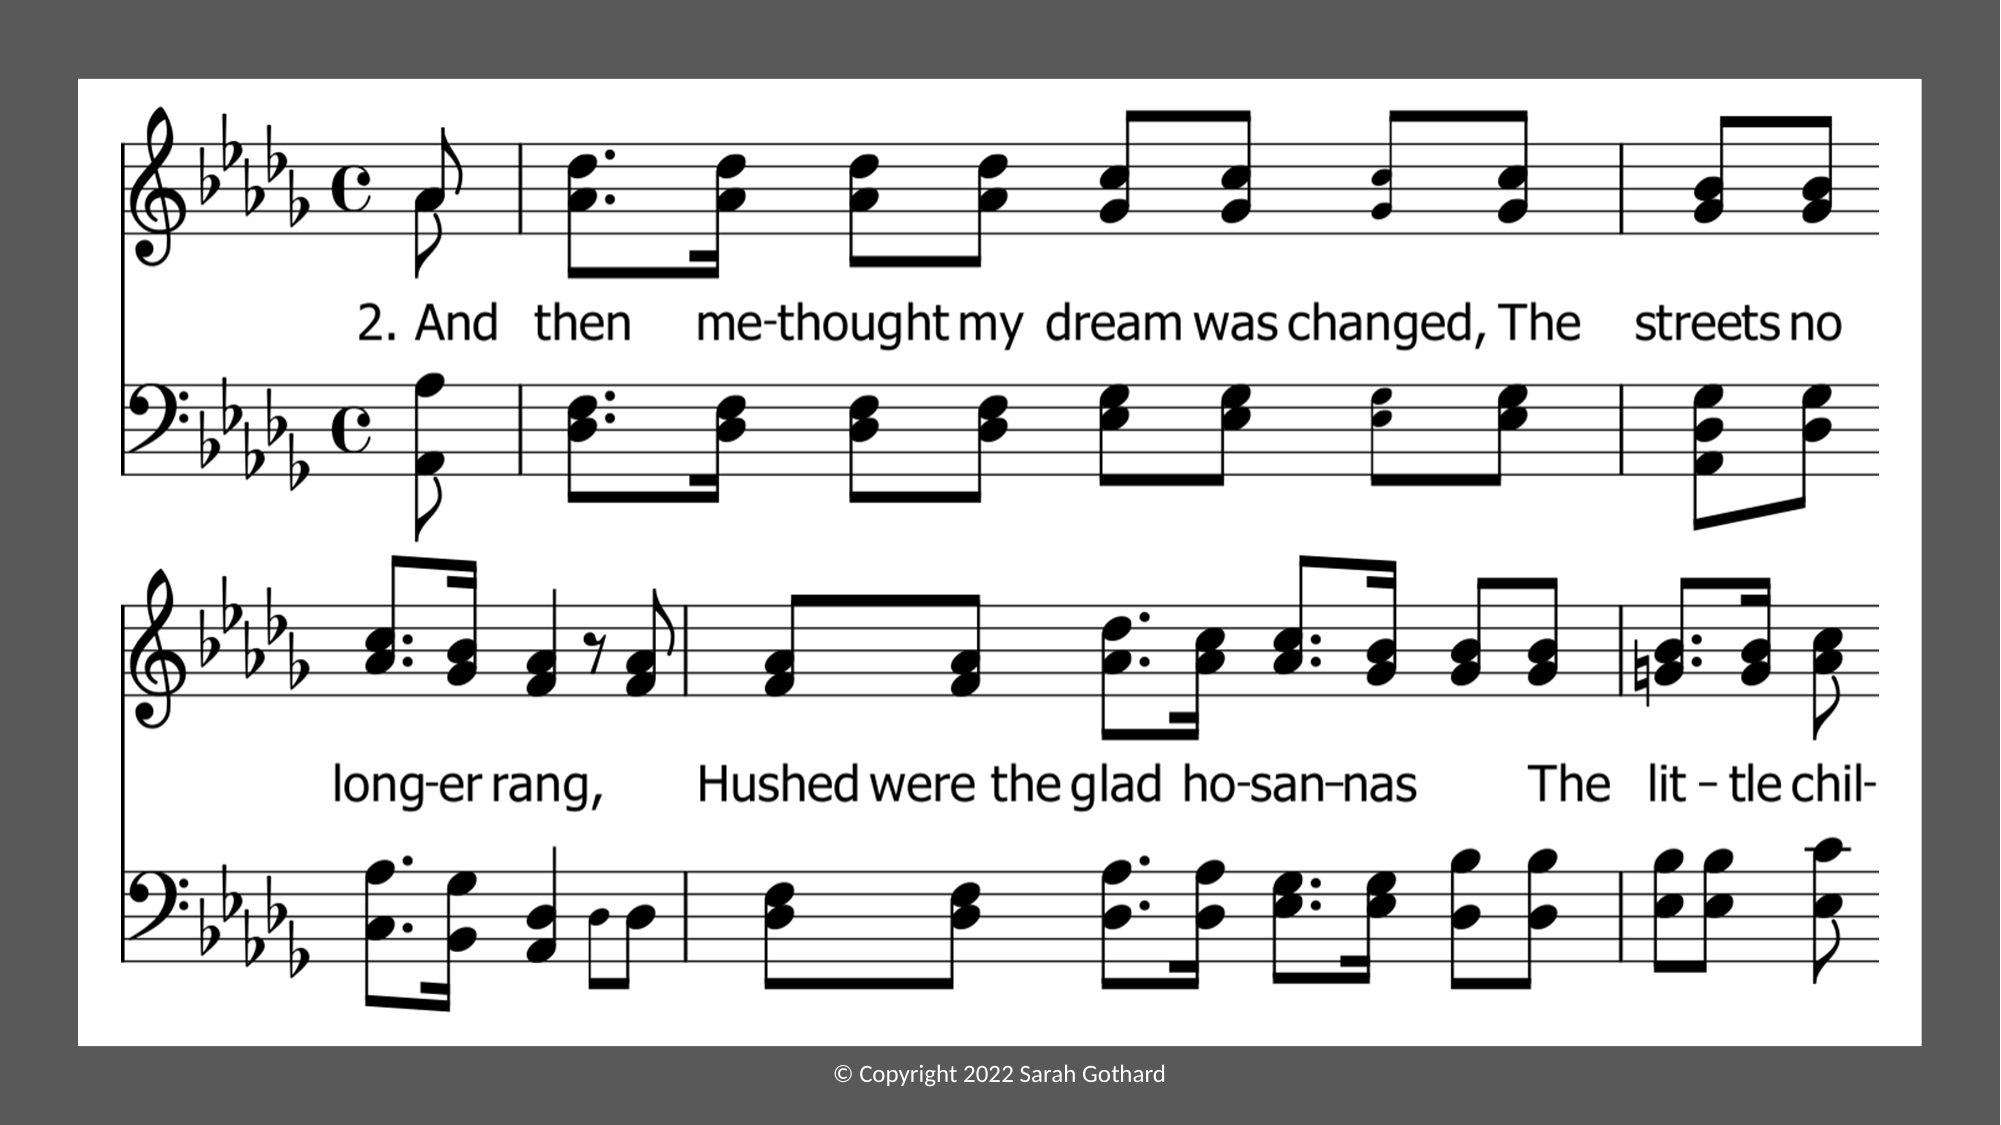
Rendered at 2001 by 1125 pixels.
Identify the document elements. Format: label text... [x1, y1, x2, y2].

footer © Copyright 2022 Sarah Gothard [662, 1042, 1338, 1103]
picture [121, 105, 1879, 1020]
text_box [0, 0, 2000, 1125]
text_box [77, 78, 1923, 1047]
